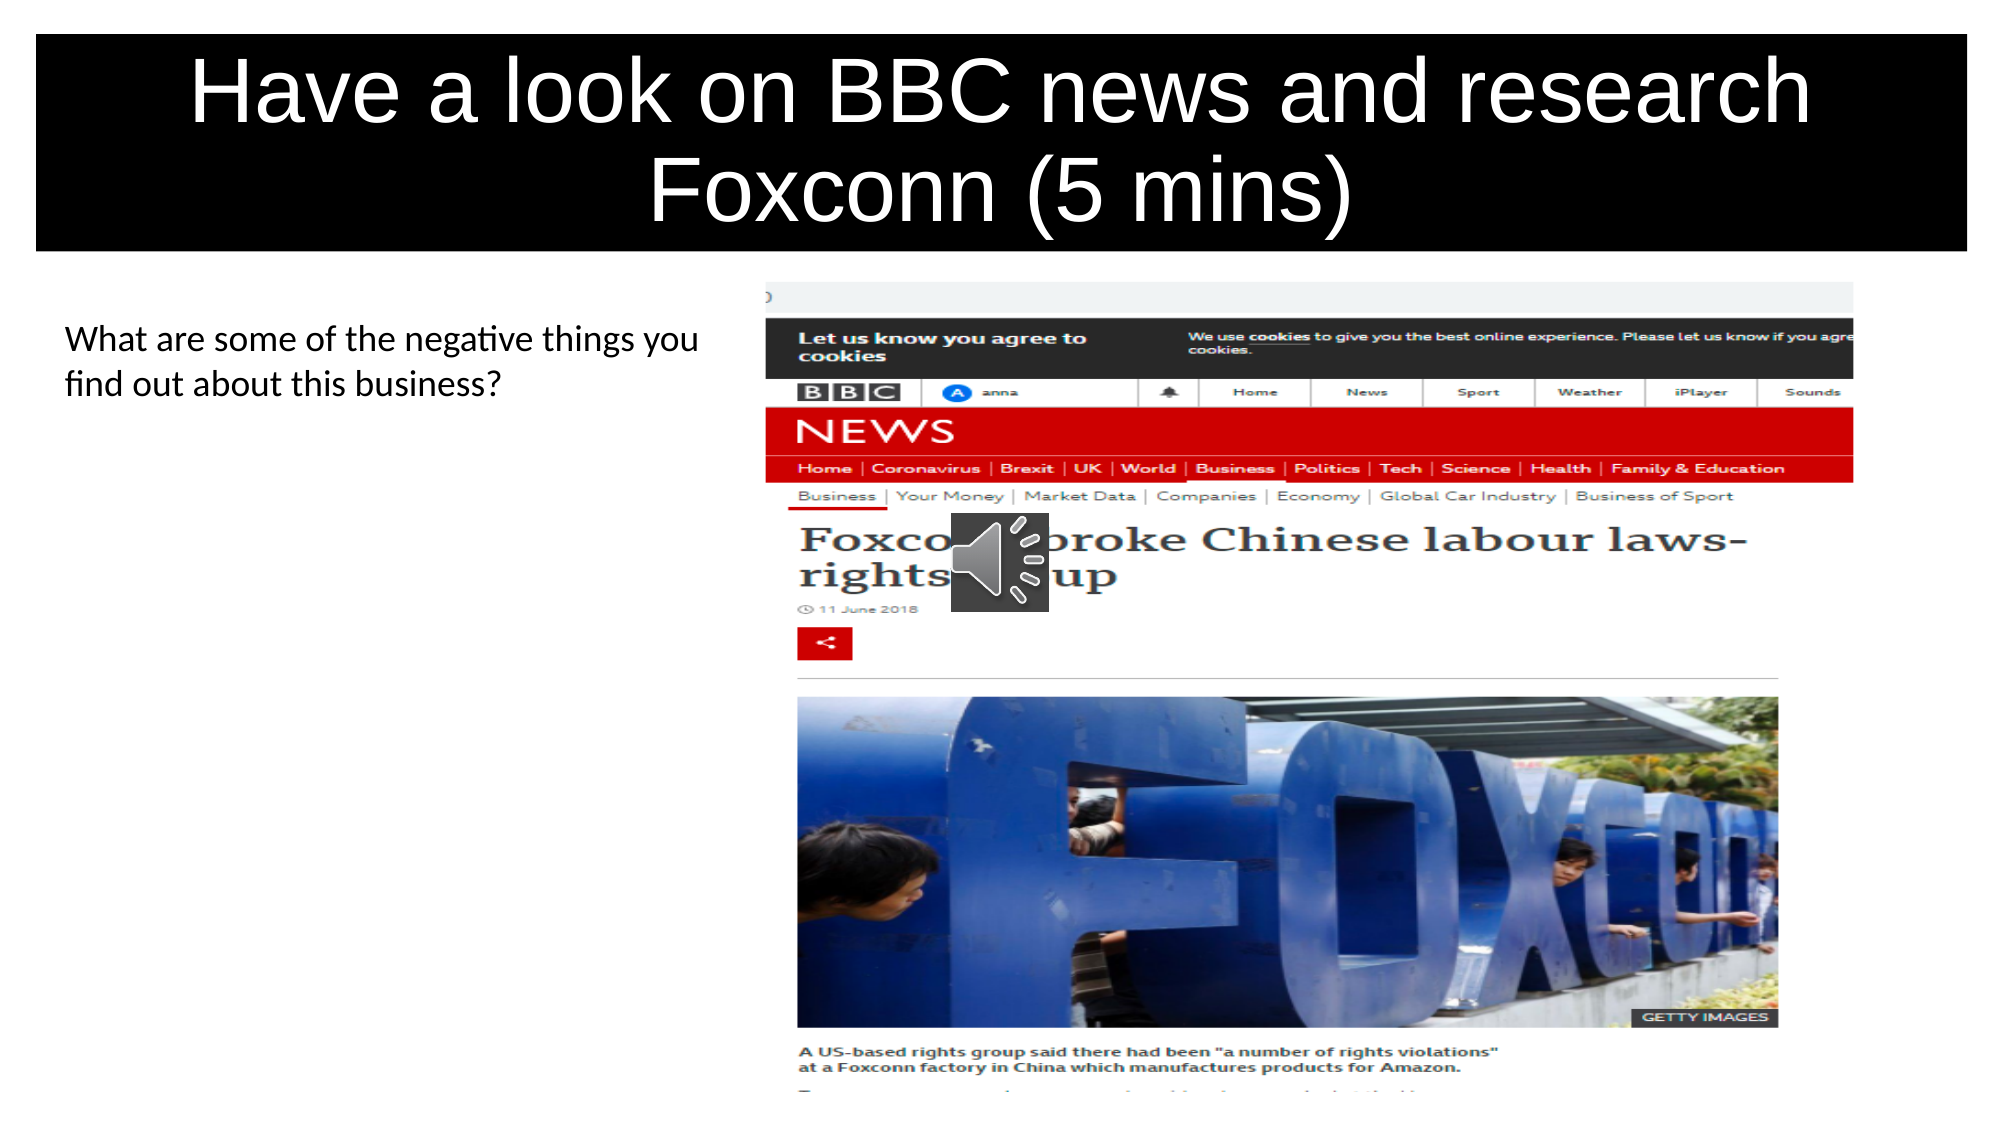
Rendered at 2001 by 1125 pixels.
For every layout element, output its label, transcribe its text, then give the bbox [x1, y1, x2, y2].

picture [765, 280, 1854, 1092]
text_box What are some of the negative things you find out about this business? [50, 306, 735, 412]
title Have a look on BBC news and research Foxconn (5 mins) [36, 34, 1968, 252]
